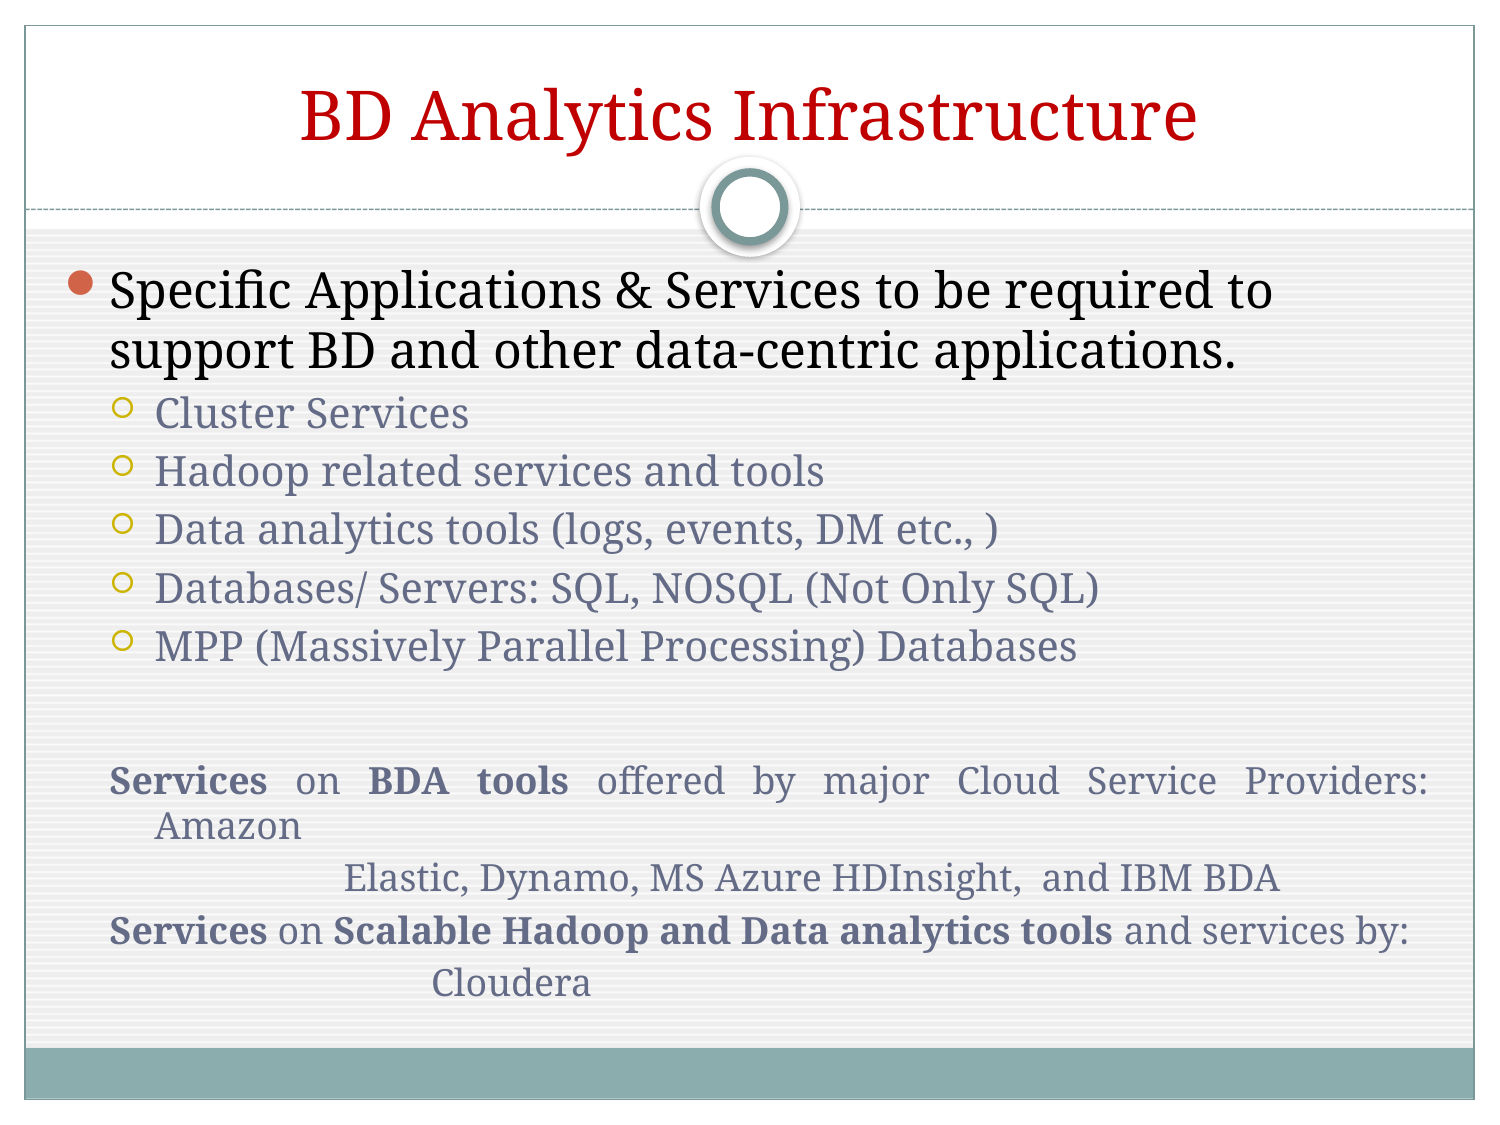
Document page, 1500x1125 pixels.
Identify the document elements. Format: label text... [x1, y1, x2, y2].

title BD Analytics Infrastructure [49, 37, 1450, 163]
list Specific Applications & Services to be required to support BD and other data-centric applications. Cluster Services Hadoop related services and tools Data analytics tools (logs, events, DM etc., ) Databases/ Servers: SQL, NOSQL (Not Only SQL) MPP (Massively Parallel Processing) Databases Services on BDA tools offered by major Cloud Service Providers: Amazon Elastic, Dynamo, MS Azure HDInsight, and IBM BDA Services on Scalable Hadoop and Data analytics tools and services by: Cloudera [49, 250, 1445, 1001]
